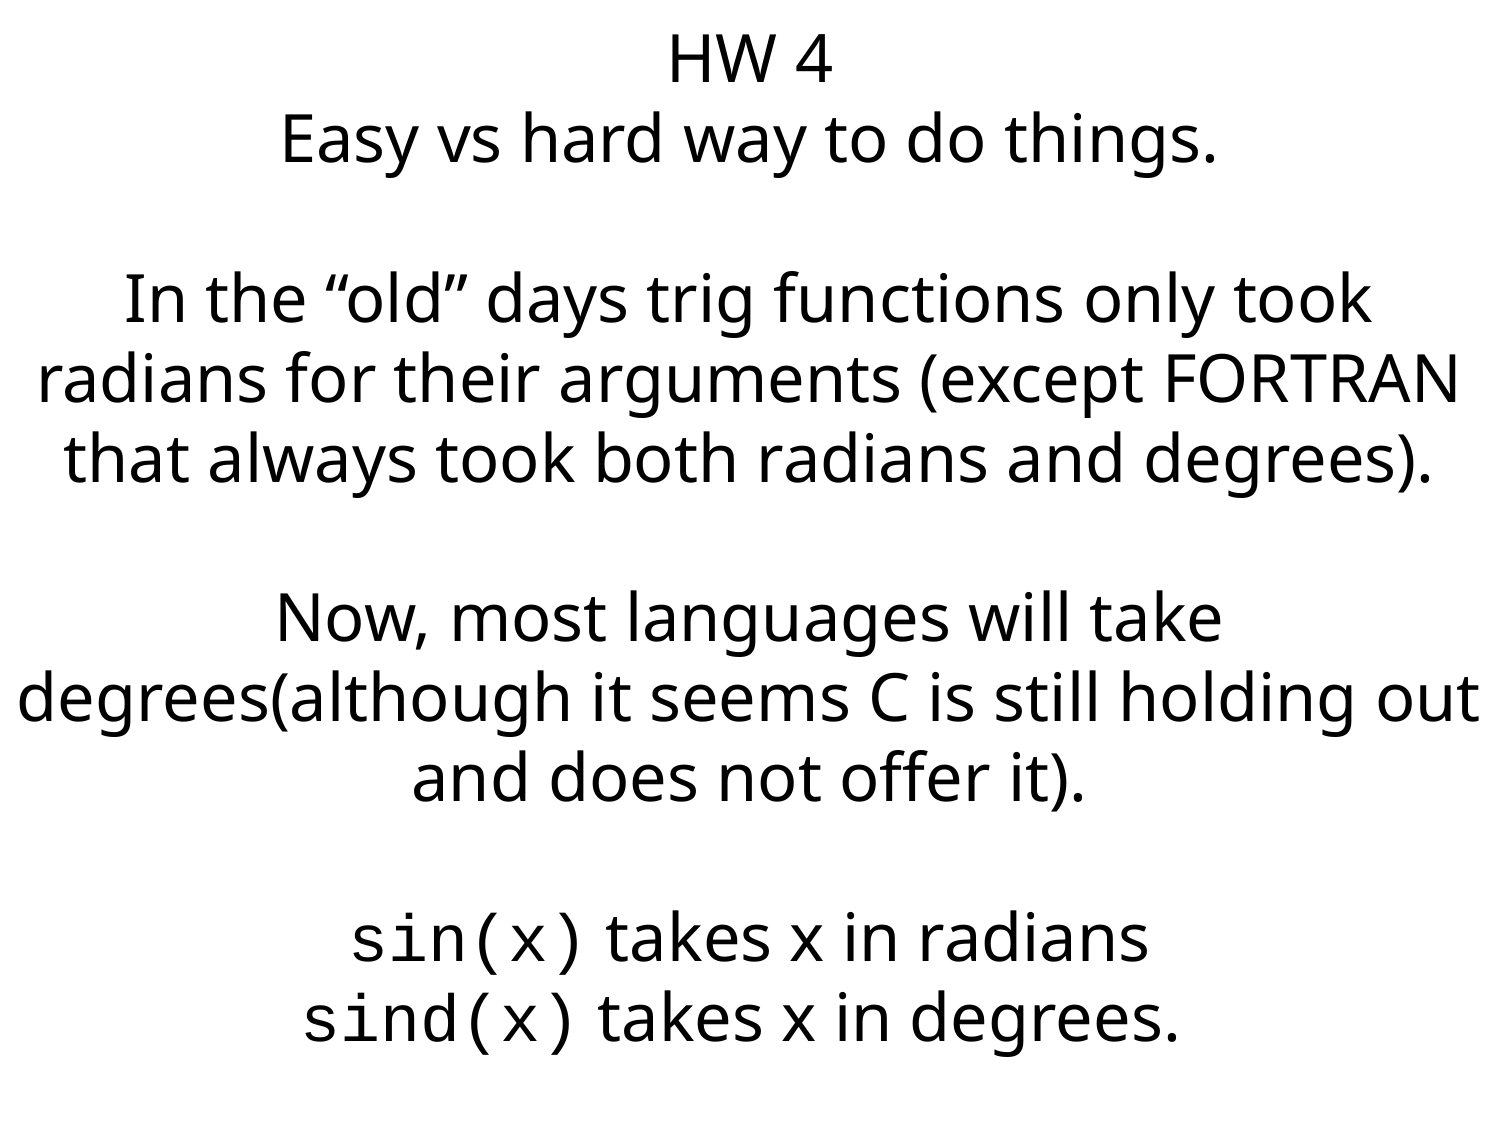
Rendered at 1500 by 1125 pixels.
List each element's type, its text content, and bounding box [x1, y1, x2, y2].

text_box HW 4 Easy vs hard way to do things. In the “old” days trig functions only took radians for their arguments (except FORTRAN that always took both radians and degrees). Now, most languages will take degrees(although it seems C is still holding out and does not offer it). sin(x) takes x in radians sind(x) takes x in degrees. The computer is a labor saving device – make it do the work! [0, 8, 1500, 1125]
